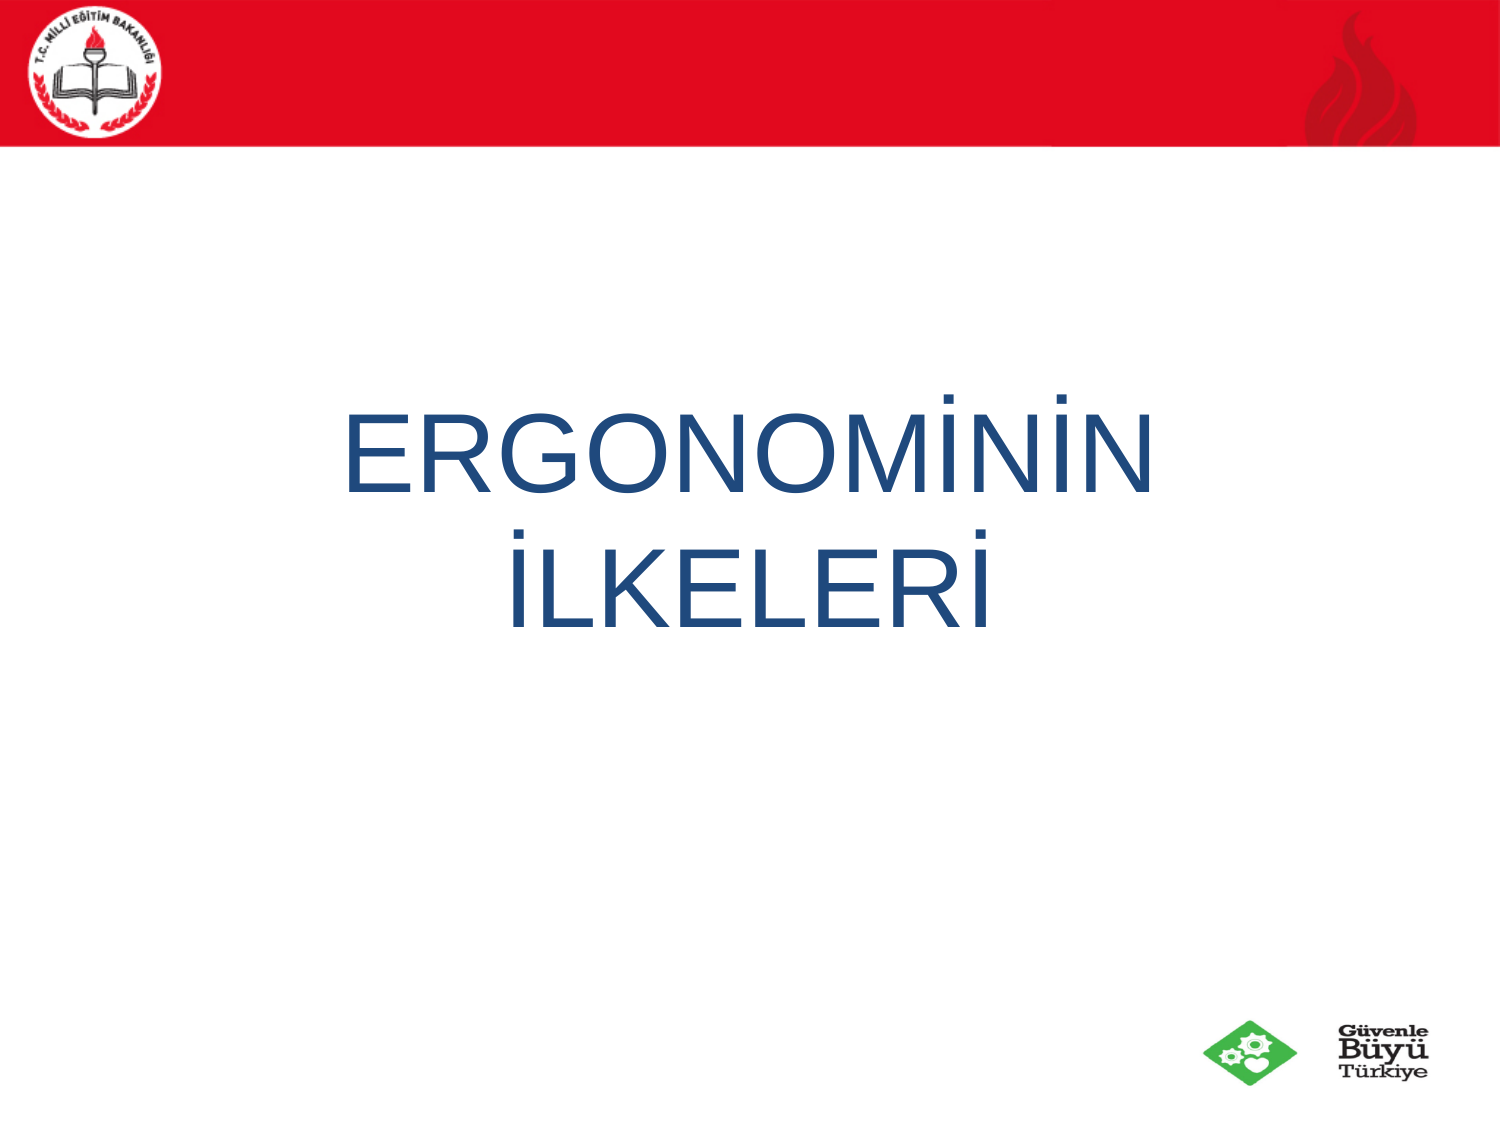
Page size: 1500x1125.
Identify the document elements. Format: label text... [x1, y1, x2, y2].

picture [0, 0, 1500, 1125]
text_box ERGONOMİNİN İLKELERİ [74, 420, 1425, 609]
